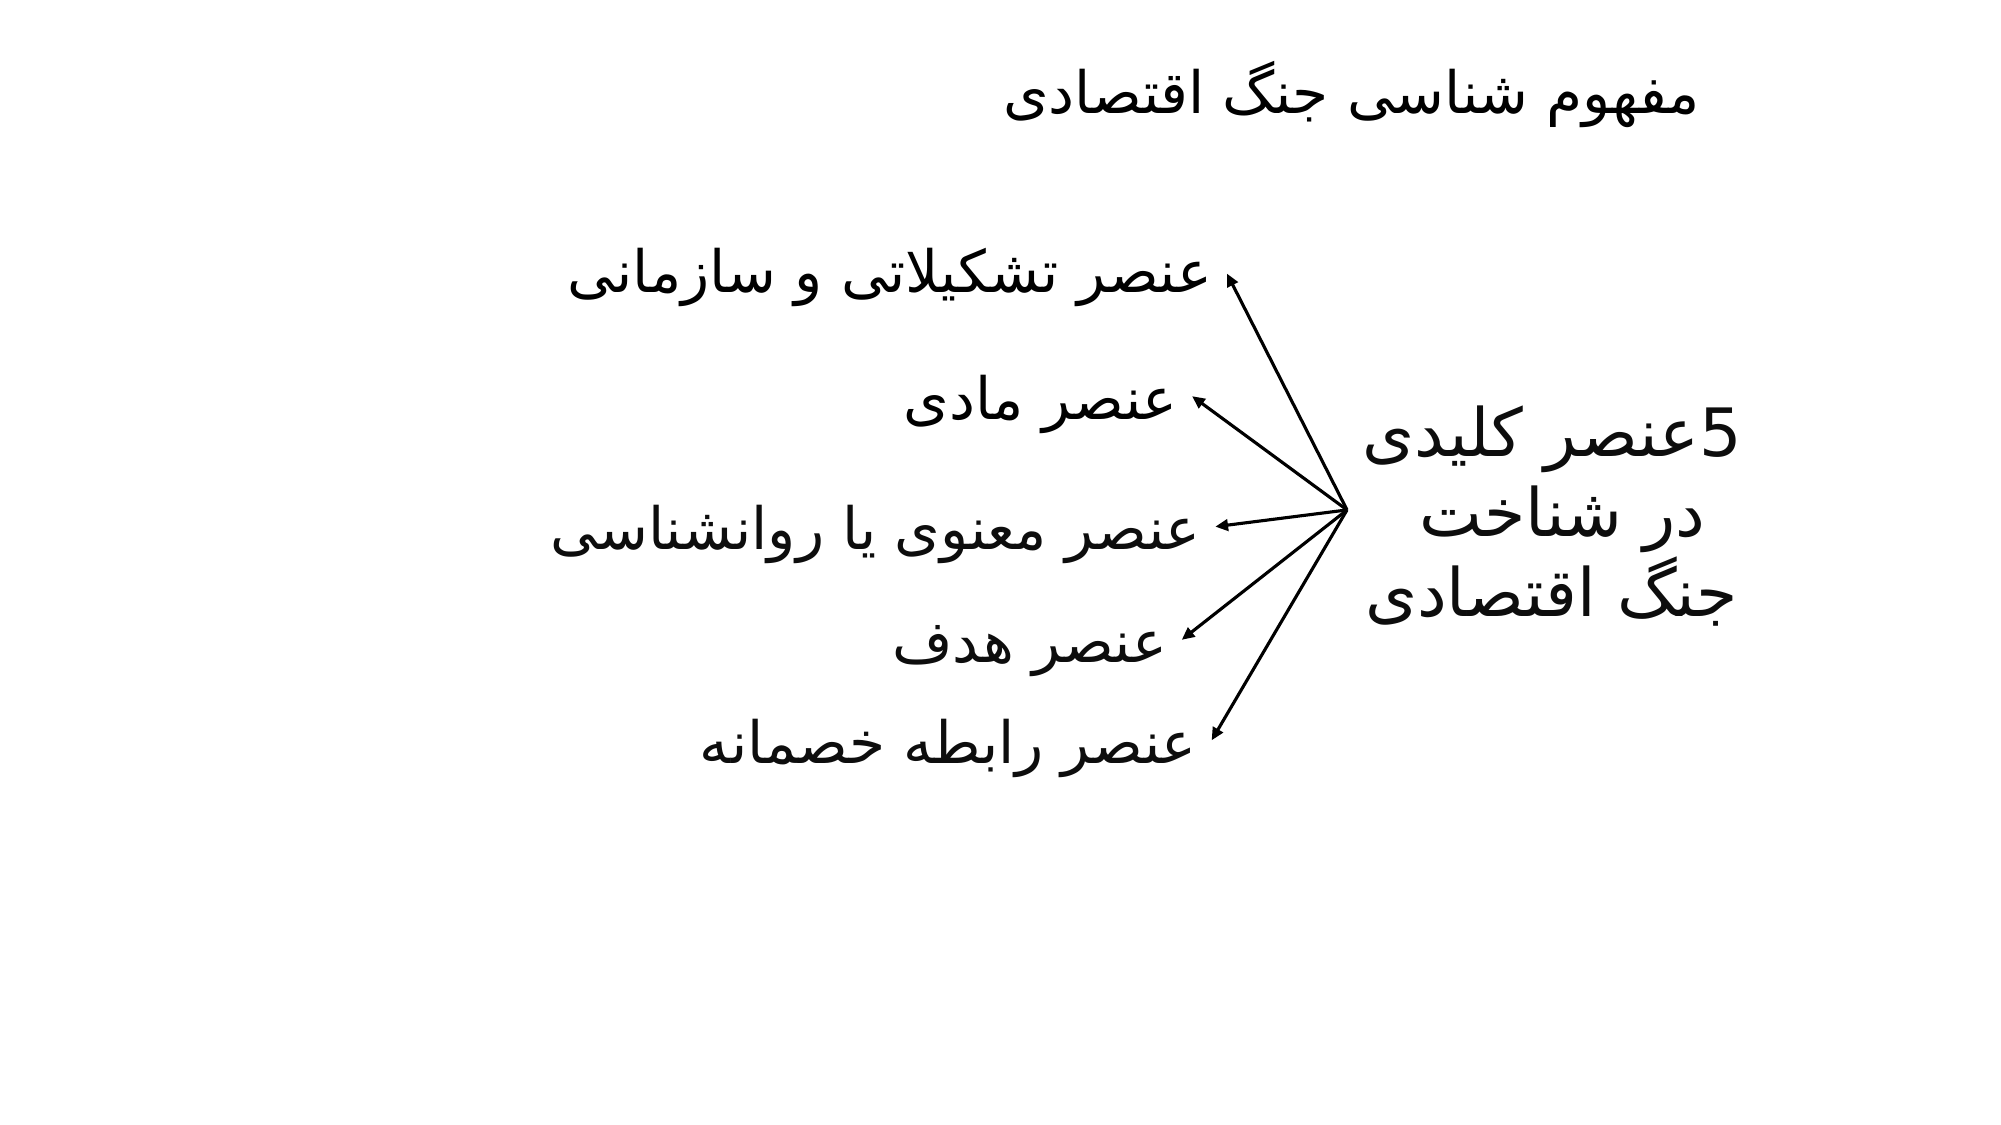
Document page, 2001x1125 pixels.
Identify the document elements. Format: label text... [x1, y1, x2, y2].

text_box عنصر تشکیلاتی و سازمانی [552, 235, 1228, 313]
text_box عنصر هدف [877, 597, 1166, 682]
text_box 5عنصر کلیدی در شناخت جنگ اقتصادی [1368, 382, 1757, 638]
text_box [1166, 511, 1368, 741]
text_box عنصر معنوی یا روانشناسی [535, 484, 1171, 569]
text_box عنصر مادی [888, 354, 1171, 439]
text_box مفهوم شناسی جنگ اقتصادی [988, 55, 1716, 134]
text_box عنصر رابطه خصمانه [685, 697, 1212, 783]
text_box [1157, 511, 1166, 641]
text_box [1171, 396, 1368, 511]
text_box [1171, 274, 1368, 396]
